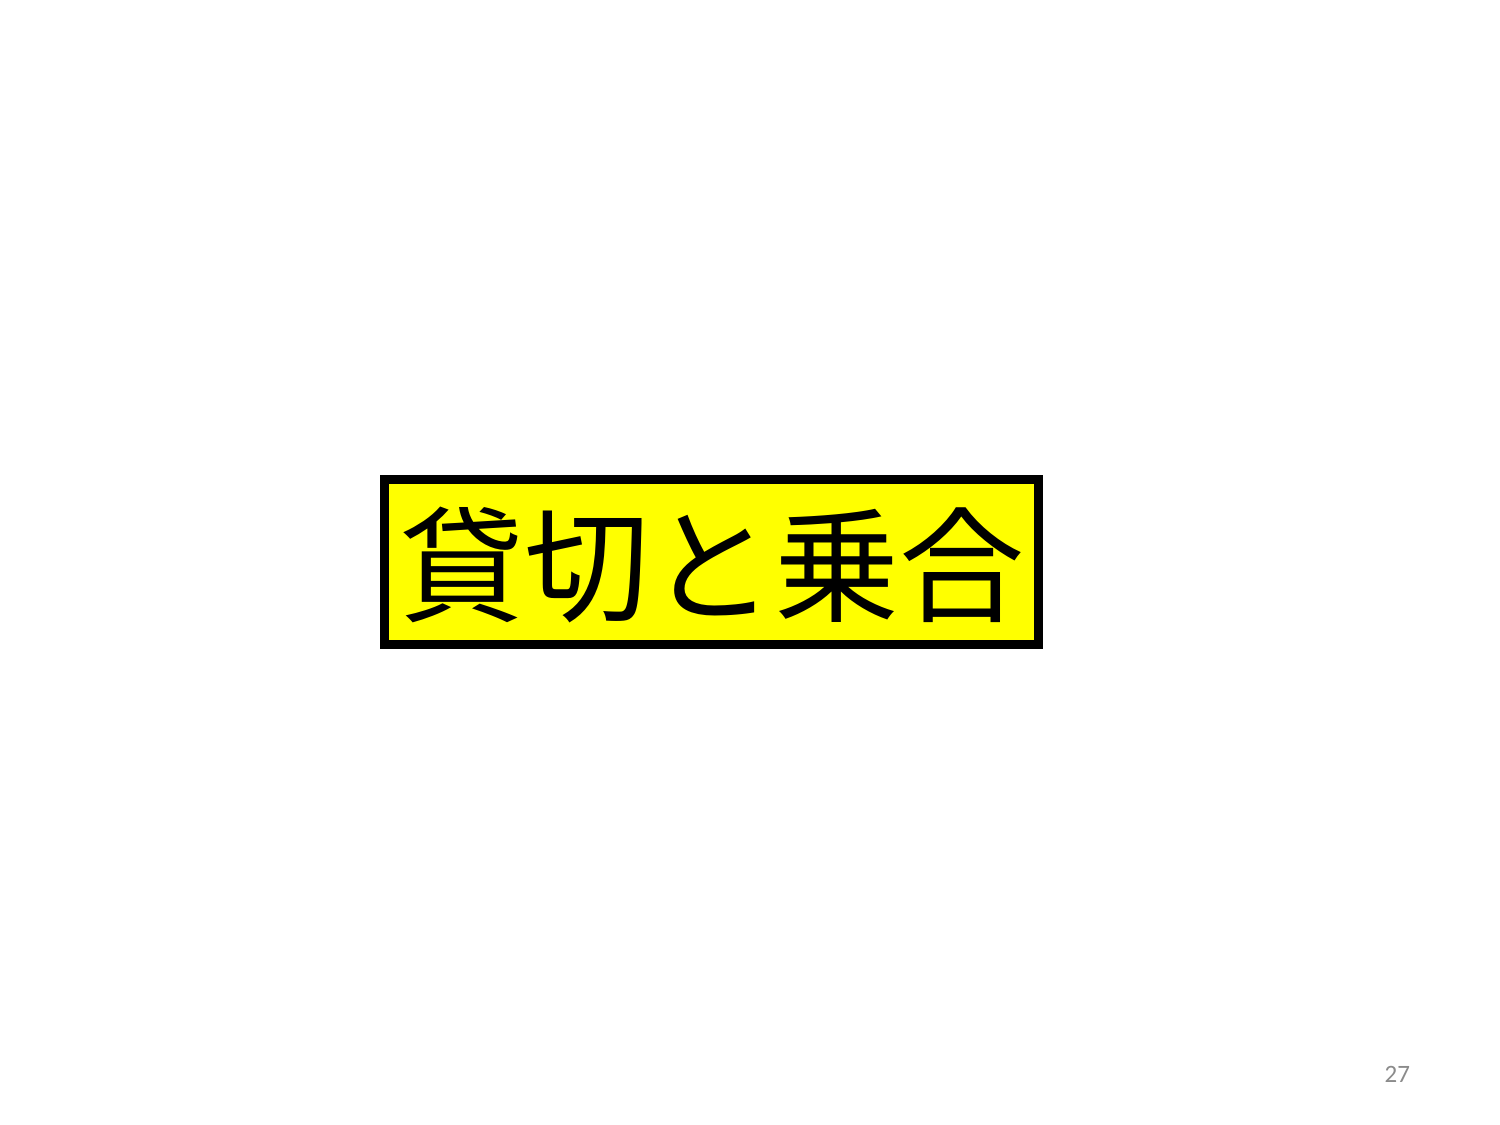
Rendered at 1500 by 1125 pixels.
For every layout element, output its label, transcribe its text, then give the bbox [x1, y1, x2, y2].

text_box 貸切と乗合 [384, 479, 1039, 645]
slide_number 27 [1074, 1042, 1425, 1103]
